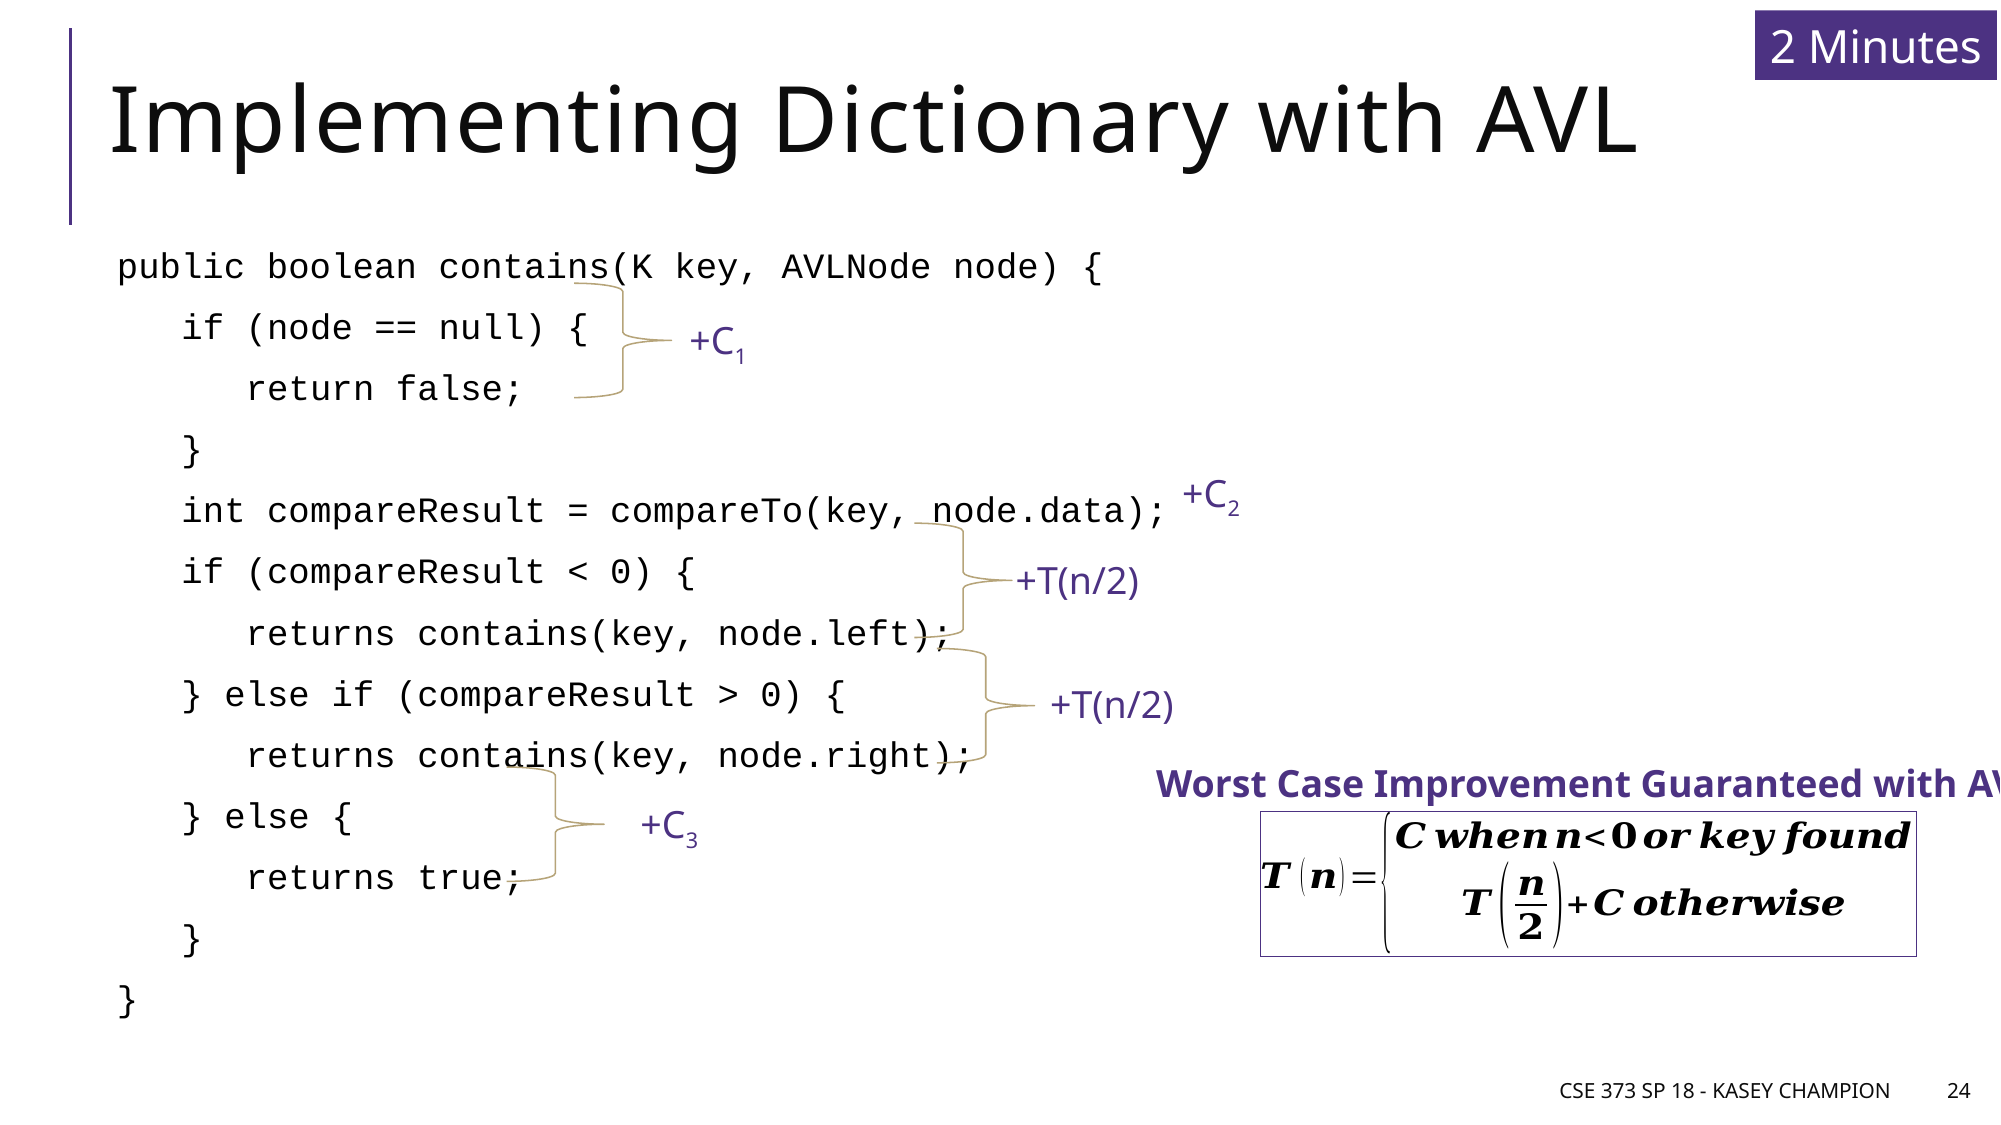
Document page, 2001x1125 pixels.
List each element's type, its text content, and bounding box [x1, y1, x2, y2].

footer CSE 373 SP 18 - Kasey Champion [937, 1069, 1906, 1115]
text_box +C1 [674, 310, 762, 376]
text_box +C3 [625, 793, 714, 860]
text_box 2 Minutes [1755, 10, 1997, 80]
text_box Worst Case Improvement Guaranteed with AVL [1141, 752, 2000, 813]
text_box [914, 522, 1013, 639]
text_box [936, 647, 1036, 764]
text_box +T(n/2) [1035, 673, 1189, 734]
text_box [574, 282, 673, 399]
title Implementing Dictionary with AVL [94, 43, 1930, 210]
slide_number 24 [1916, 1069, 1986, 1115]
text_box +C2 [1167, 462, 1255, 529]
list public boolean contains(K key, AVLNode node) { if (node == null) { return false; } int compareResult = compareTo(key, node.data); if (compareResult < 0) { returns contains(key, node.left); } else if (compareResult > 0) { returns contains(key, node.right); } else { returns true; } } [94, 240, 1225, 1035]
text_box [506, 766, 605, 883]
text_box +T(n/2) [1000, 549, 1155, 610]
